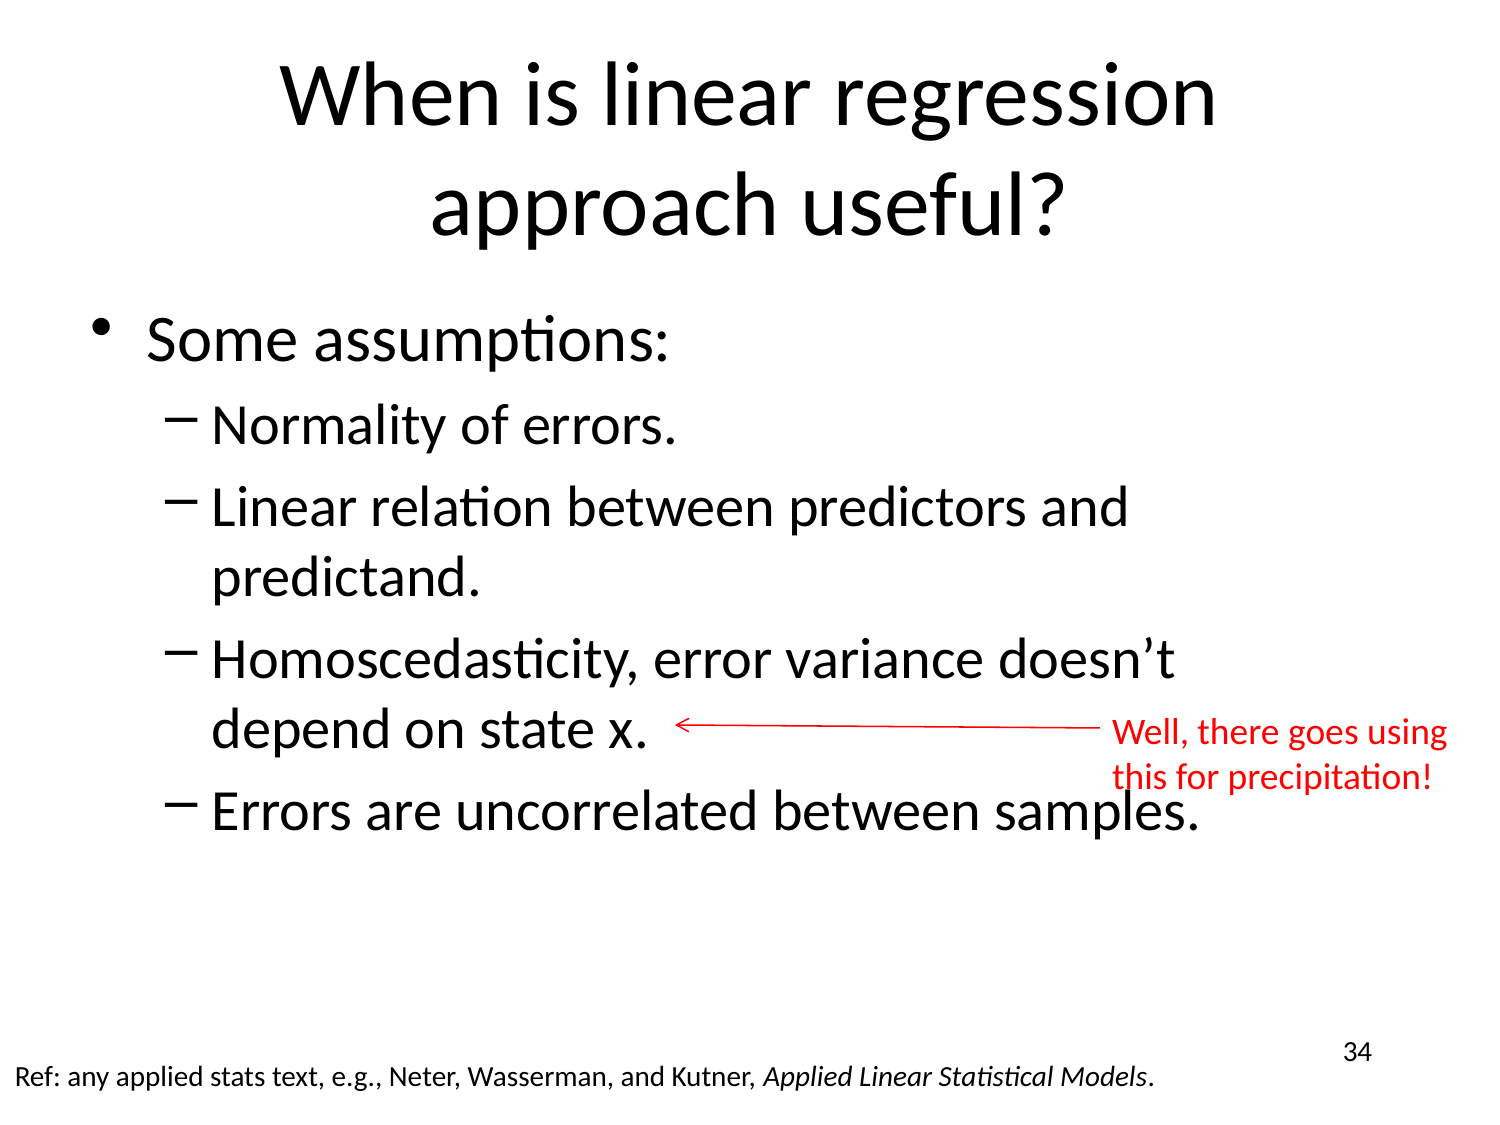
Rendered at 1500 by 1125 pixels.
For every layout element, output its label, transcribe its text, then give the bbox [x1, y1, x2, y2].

title When is linear regression approach useful? [112, 49, 1388, 238]
text_box Ref: any applied stats text, e.g., Neter, Wasserman, and Kutner, Applied Linear Statistical Models. [0, 1049, 1458, 1100]
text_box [674, 724, 1101, 729]
slide_number 34 [1074, 1024, 1388, 1049]
list Some assumptions: Normality of errors. Linear relation between predictors and predictand. Homoscedasticity, error variance doesn’t depend on state x. Errors are uncorrelated between samples. [74, 287, 1351, 963]
text_box Well, there goes using this for precipitation! [1097, 699, 1464, 805]
